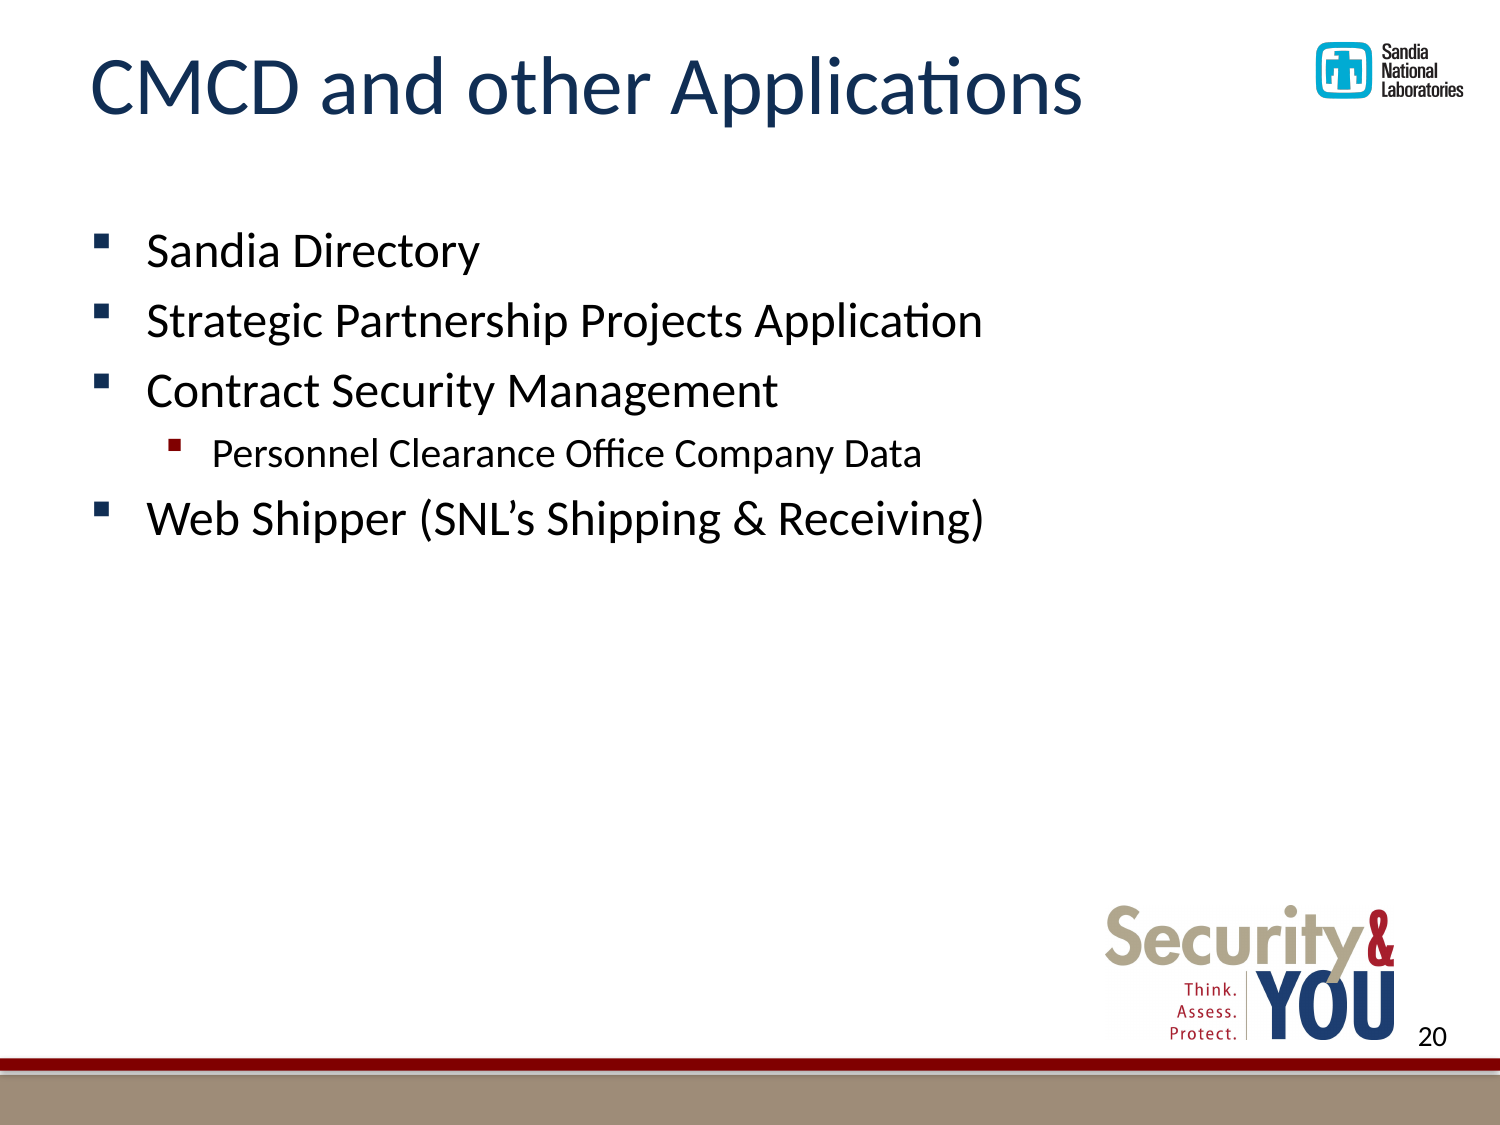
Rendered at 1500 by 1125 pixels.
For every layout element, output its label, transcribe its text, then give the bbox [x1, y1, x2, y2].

title CMCD and other Applications [74, 0, 1426, 163]
slide_number 20 [1362, 1009, 1463, 1072]
picture [1105, 904, 1394, 1041]
picture [1426, 37, 1467, 105]
list Sandia Directory Strategic Partnership Projects Application Contract Security Management Personnel Clearance Office Company Data Web Shipper (SNL’s Shipping & Receiving) [74, 209, 1426, 1006]
